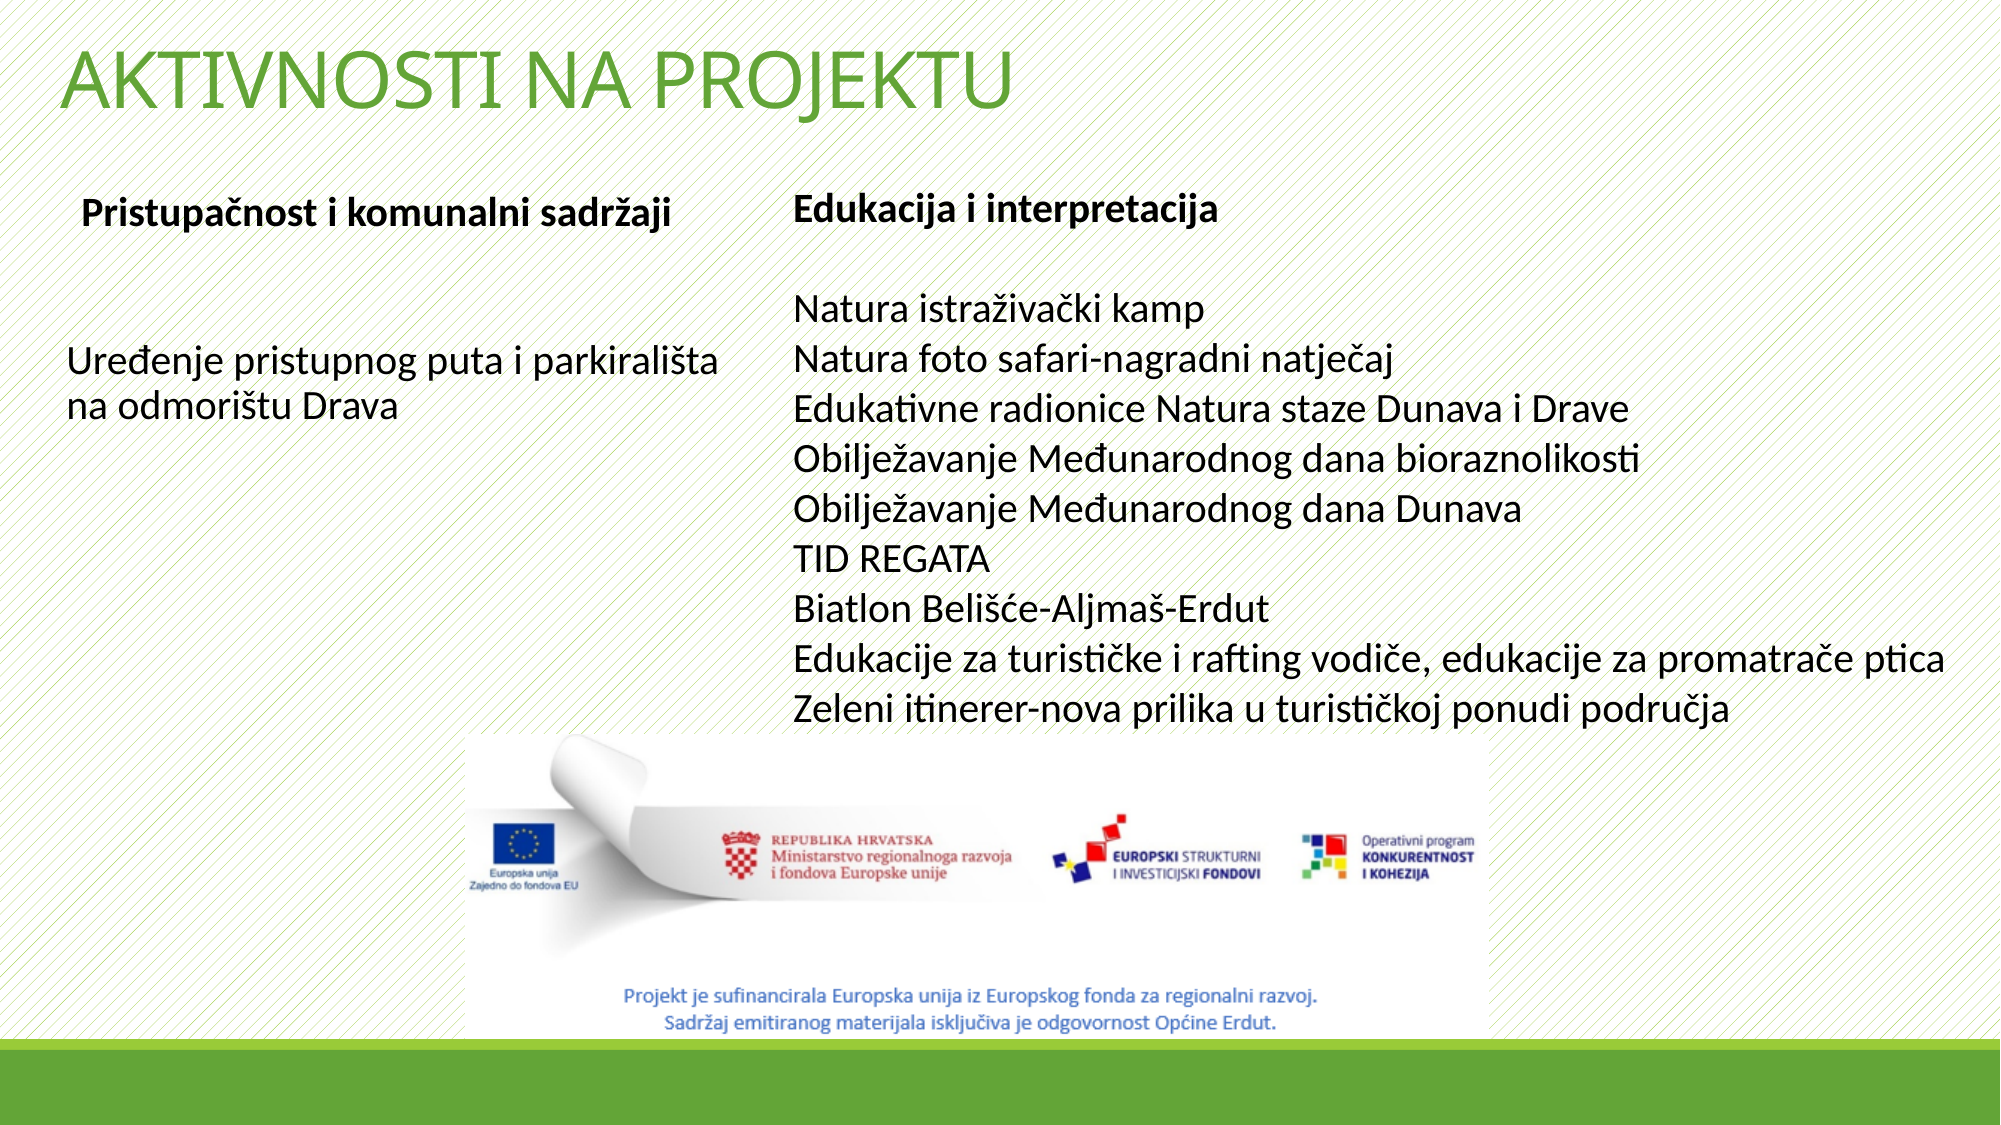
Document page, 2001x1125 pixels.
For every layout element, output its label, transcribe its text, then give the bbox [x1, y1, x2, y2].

text_box [0, 0, 2000, 1038]
text_box Edukacija i interpretacija Natura istraživački kamp Natura foto safari-nagradni natječaj Edukativne radionice Natura staze Dunava i Drave Obilježavanje Međunarodnog dana bioraznolikosti Obilježavanje Međunarodnog dana Dunava TID REGATA Biatlon Belišće-Aljmaš-Erdut Edukacije za turističke i rafting vodiče, edukacije za promatrače ptica Zeleni itinerer-nova prilika u turističkoj ponudi područja [778, 172, 1985, 783]
title AKTIVNOSTI NA PROJEKTU [44, 36, 1050, 147]
text_box [0, 1049, 2000, 1125]
list Pristupačnost i komunalni sadržaji Uređenje pristupnog puta i parkirališta na odmorištu Drava [66, 93, 728, 571]
picture [465, 734, 1490, 1055]
text_box [0, 1038, 462, 1049]
text_box [1497, 1038, 2000, 1049]
